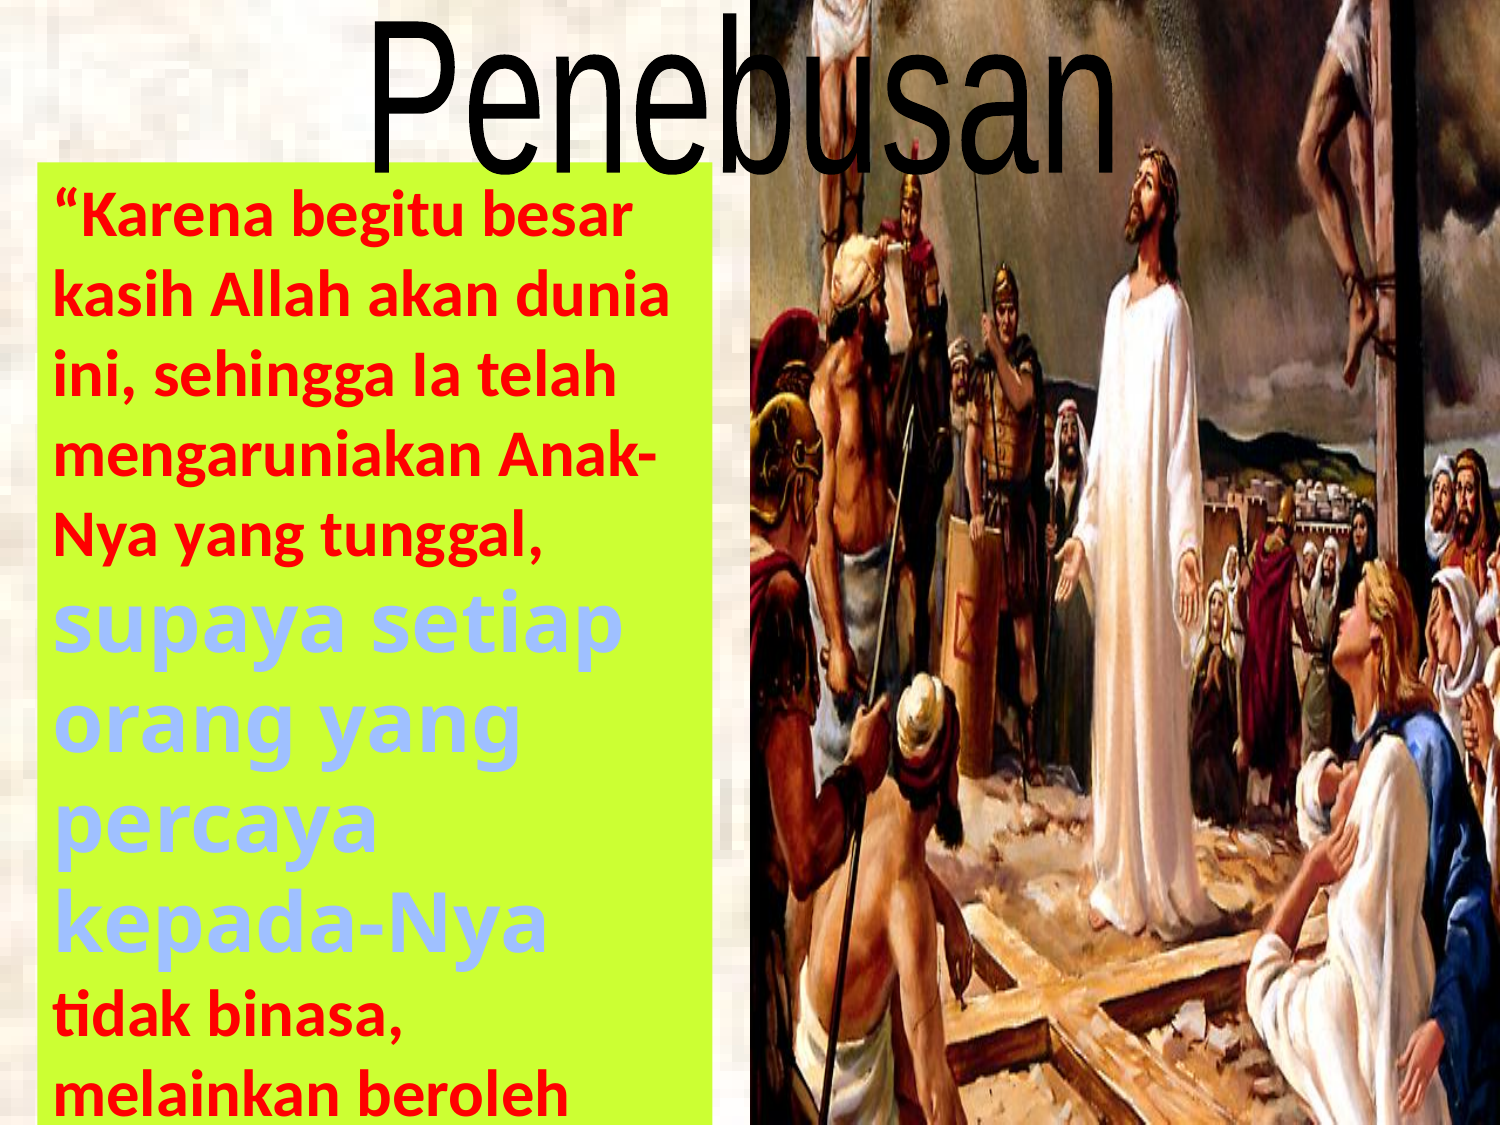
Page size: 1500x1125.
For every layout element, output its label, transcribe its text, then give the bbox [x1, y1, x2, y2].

picture [0, 0, 1500, 1125]
text_box “Karena begitu besar kasih Allah akan dunia ini, sehingga Ia telah mengaruniakan Anak-Nya yang tunggal, supaya setiap orang yang percaya kepada-Nya tidak binasa, melainkan beroleh hidup yang kekal.” Yohanes 3:16 [37, 162, 713, 1125]
